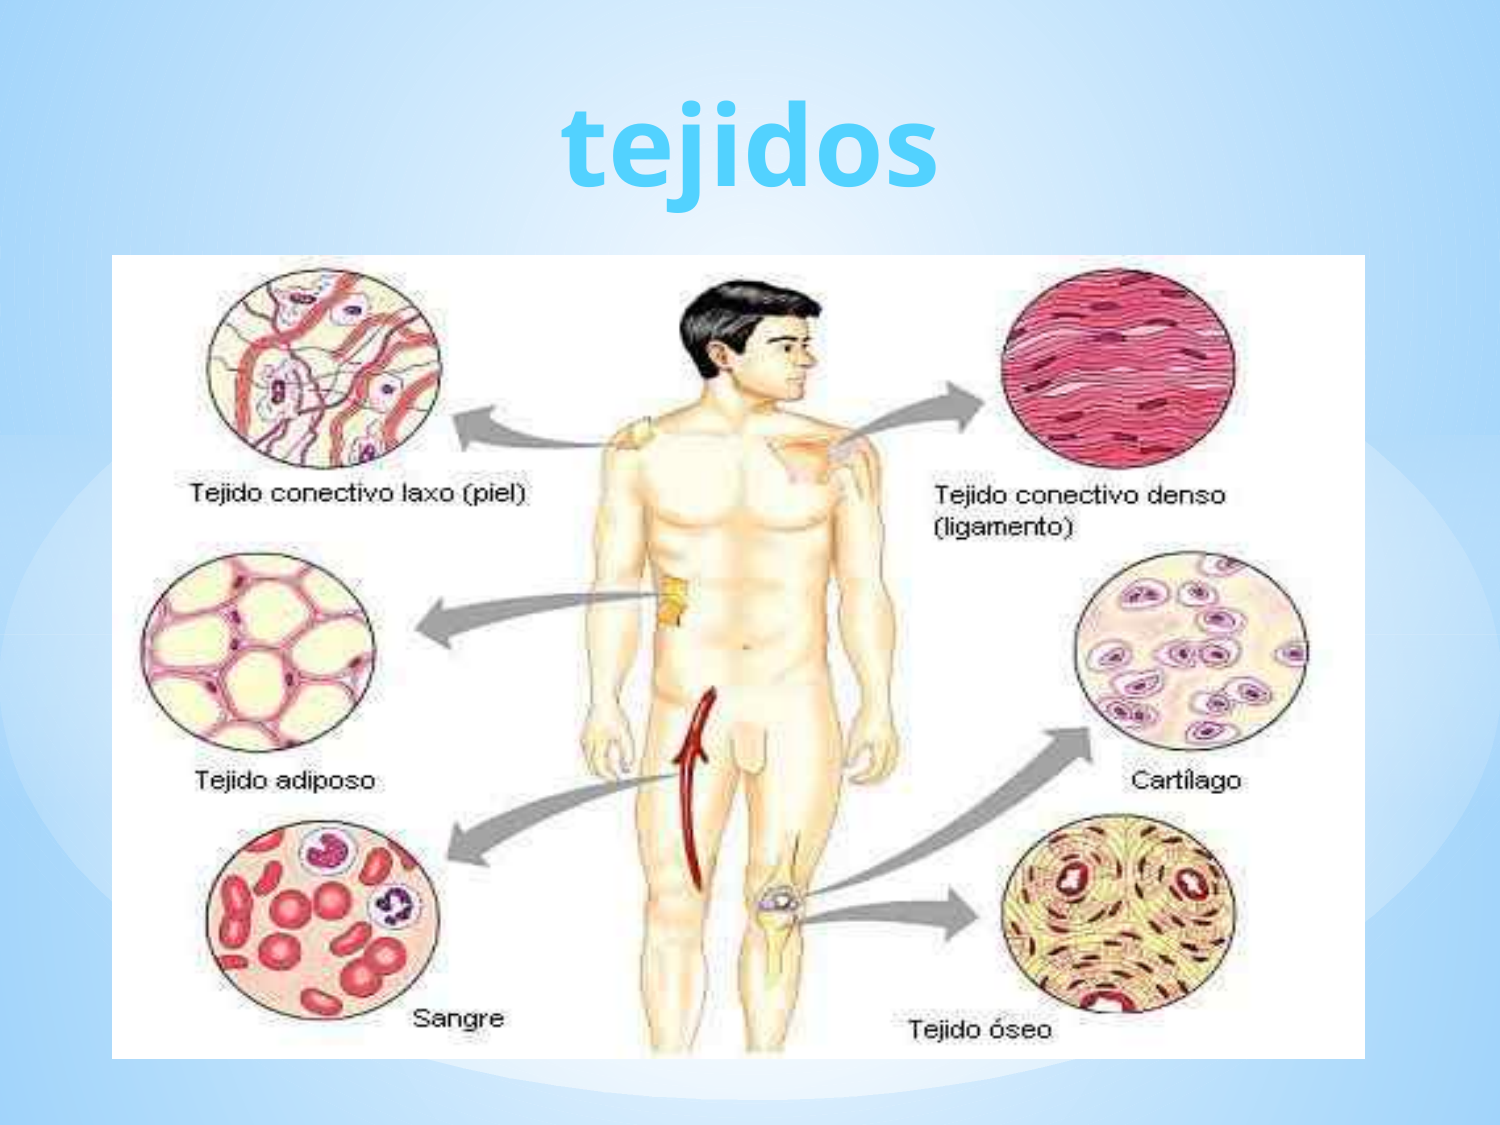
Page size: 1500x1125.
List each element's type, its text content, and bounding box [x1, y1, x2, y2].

text_box tejidos [544, 66, 956, 217]
picture [111, 255, 1365, 1059]
